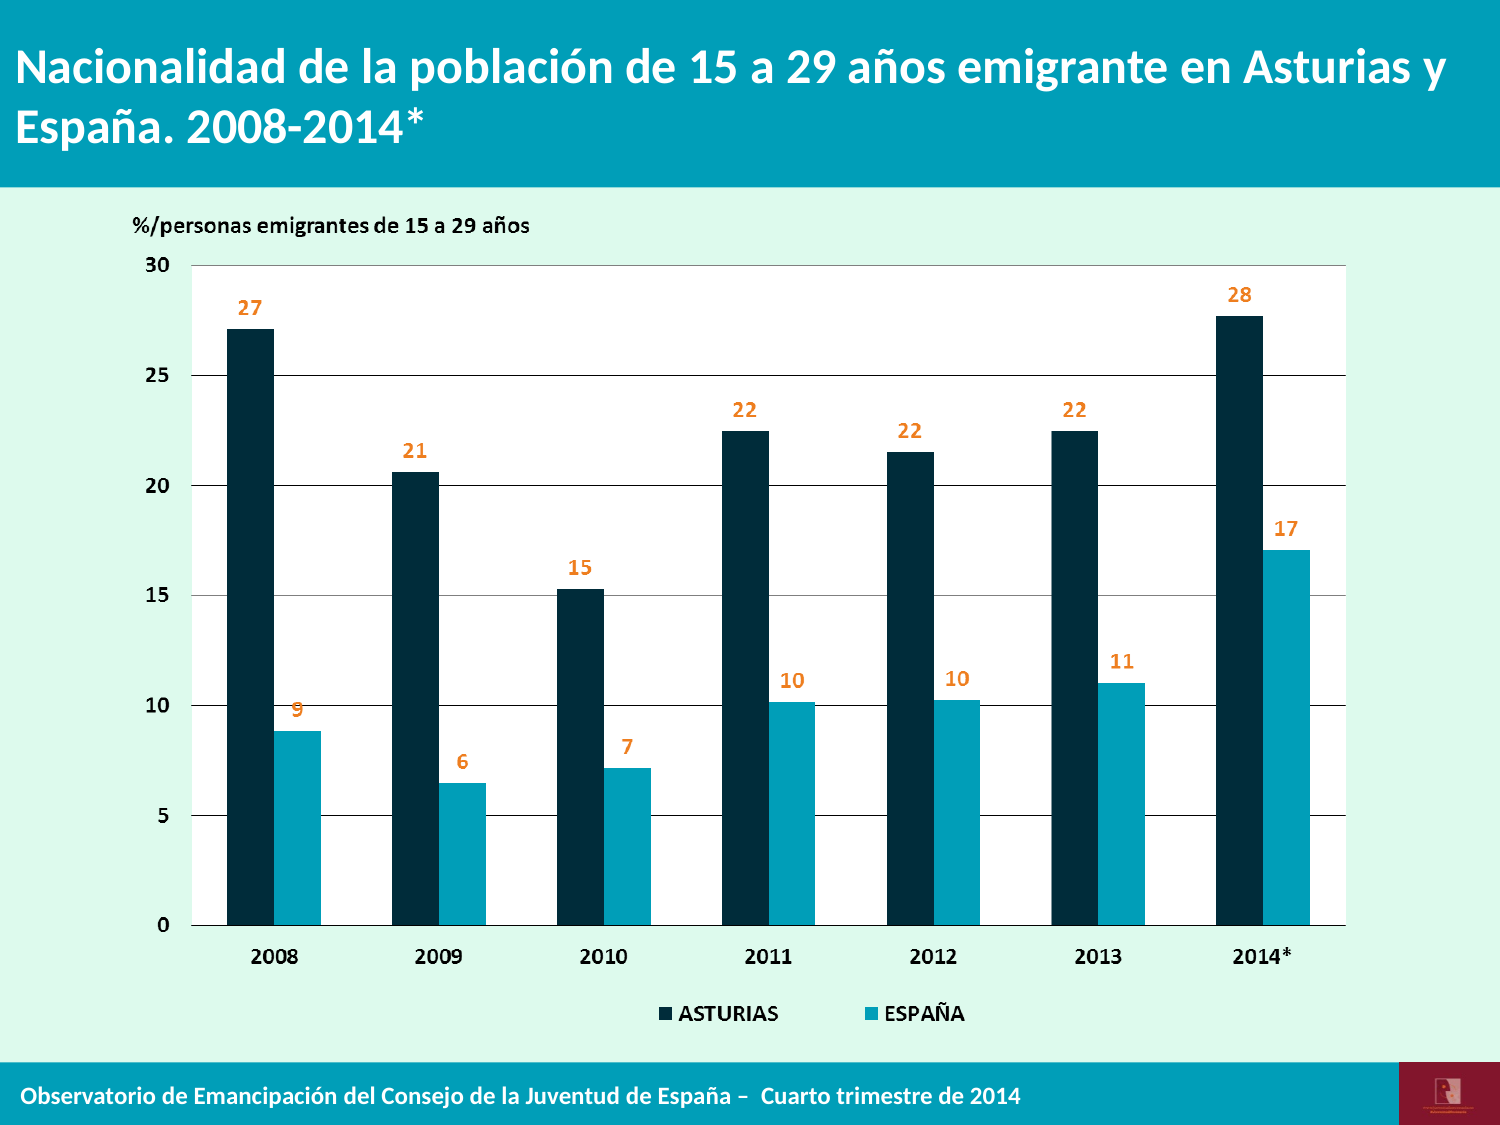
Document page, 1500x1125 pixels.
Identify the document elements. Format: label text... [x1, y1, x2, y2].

picture [1399, 1062, 1500, 1125]
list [121, 207, 1386, 1034]
title Nacionalidad de la población de 15 a 29 años emigrante en Asturias y España. 2008-2014* [0, 0, 1500, 188]
